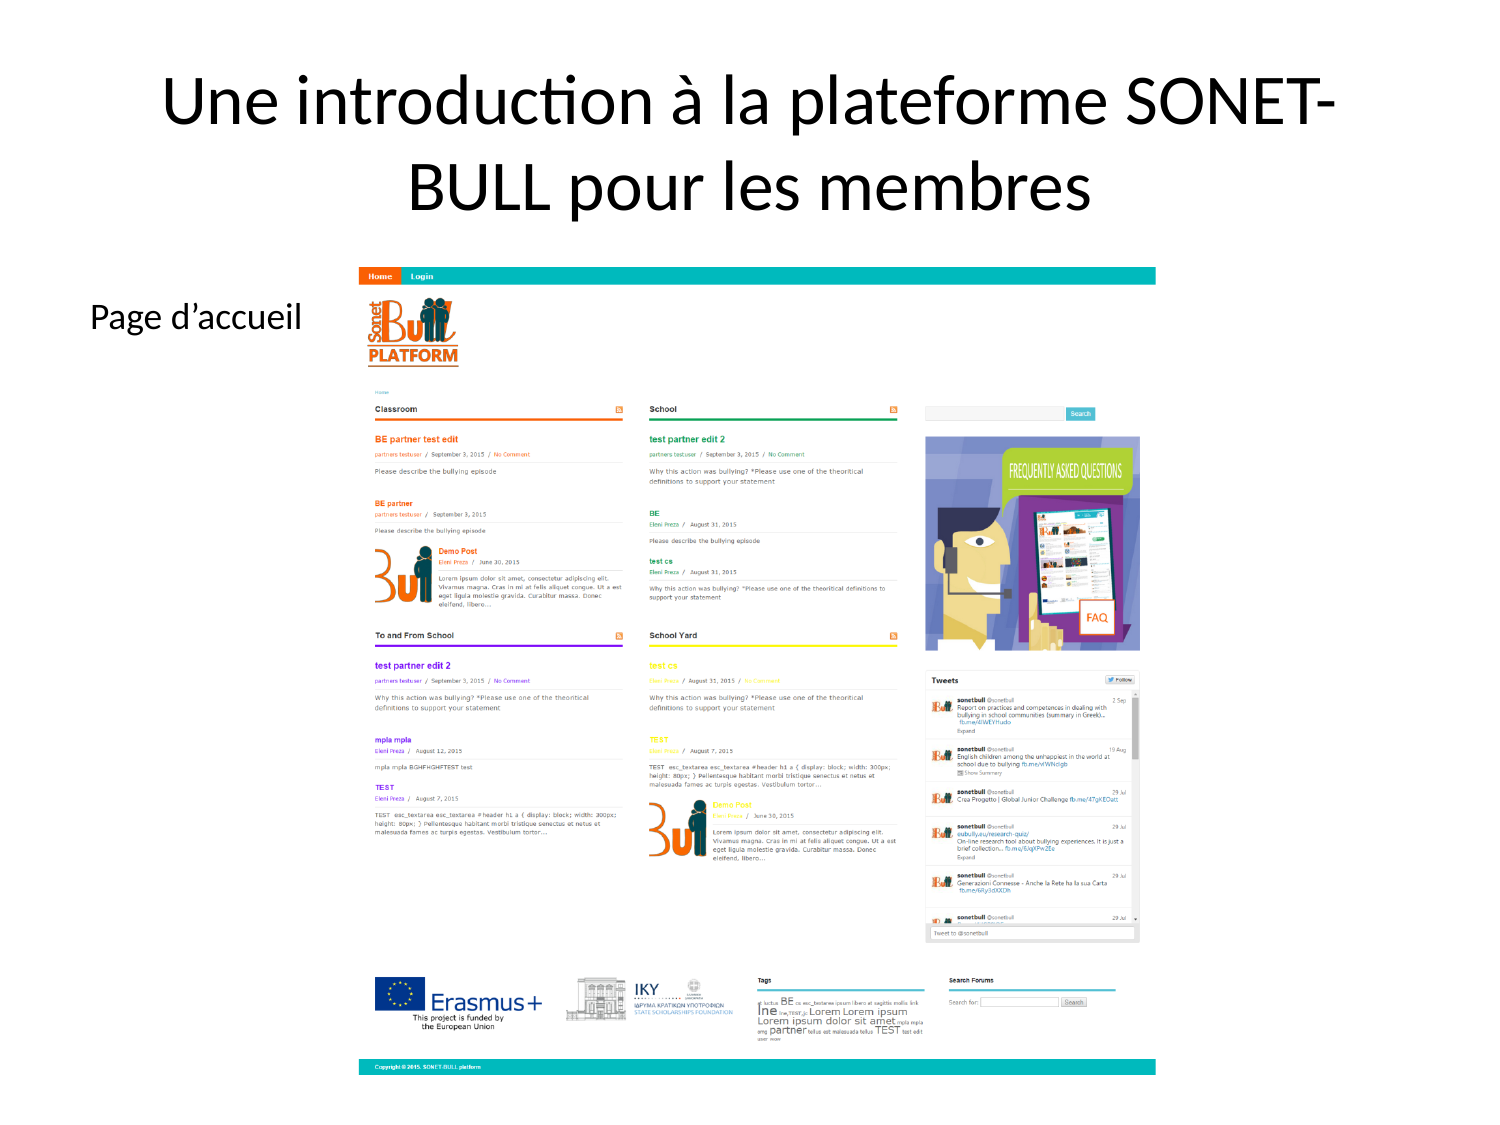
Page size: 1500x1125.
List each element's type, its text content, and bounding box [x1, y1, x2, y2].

picture [324, 266, 1191, 1076]
title Une introduction à la plateforme SONET-BULL pour les membres [75, 45, 1425, 233]
list Page d’accueil [75, 262, 1425, 350]
